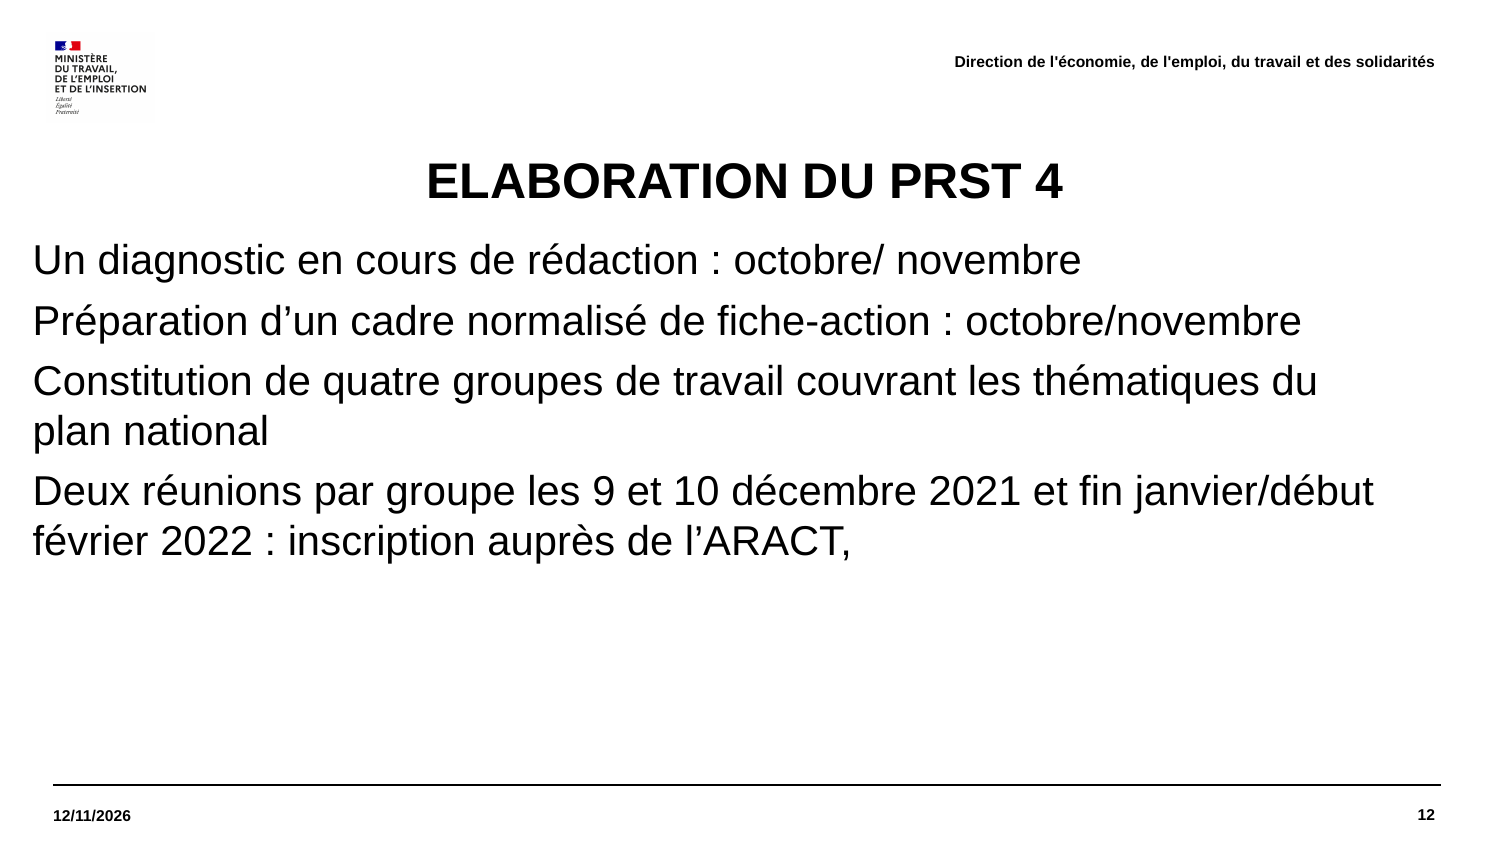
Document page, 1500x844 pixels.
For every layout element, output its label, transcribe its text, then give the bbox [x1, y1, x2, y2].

picture [46, 32, 155, 123]
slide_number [53, 787, 246, 844]
list Un diagnostic en cours de rédaction : octobre/ novembre Préparation d’un cadre normalisé de fiche-action : octobre/novembre Constitution de quatre groupes de travail couvrant les thématiques du plan national Deux réunions par groupe les 9 et 10 décembre 2021 et fin janvier/début février 2022 : inscription auprès de l’ARACT, [17, 232, 1400, 706]
slide_number 12 [1213, 784, 1436, 844]
title ELABORATION DU PRST 4 [53, 138, 1436, 227]
footer Direction de l'économie, de l'emploi, du travail et des solidarités [470, 32, 1436, 92]
